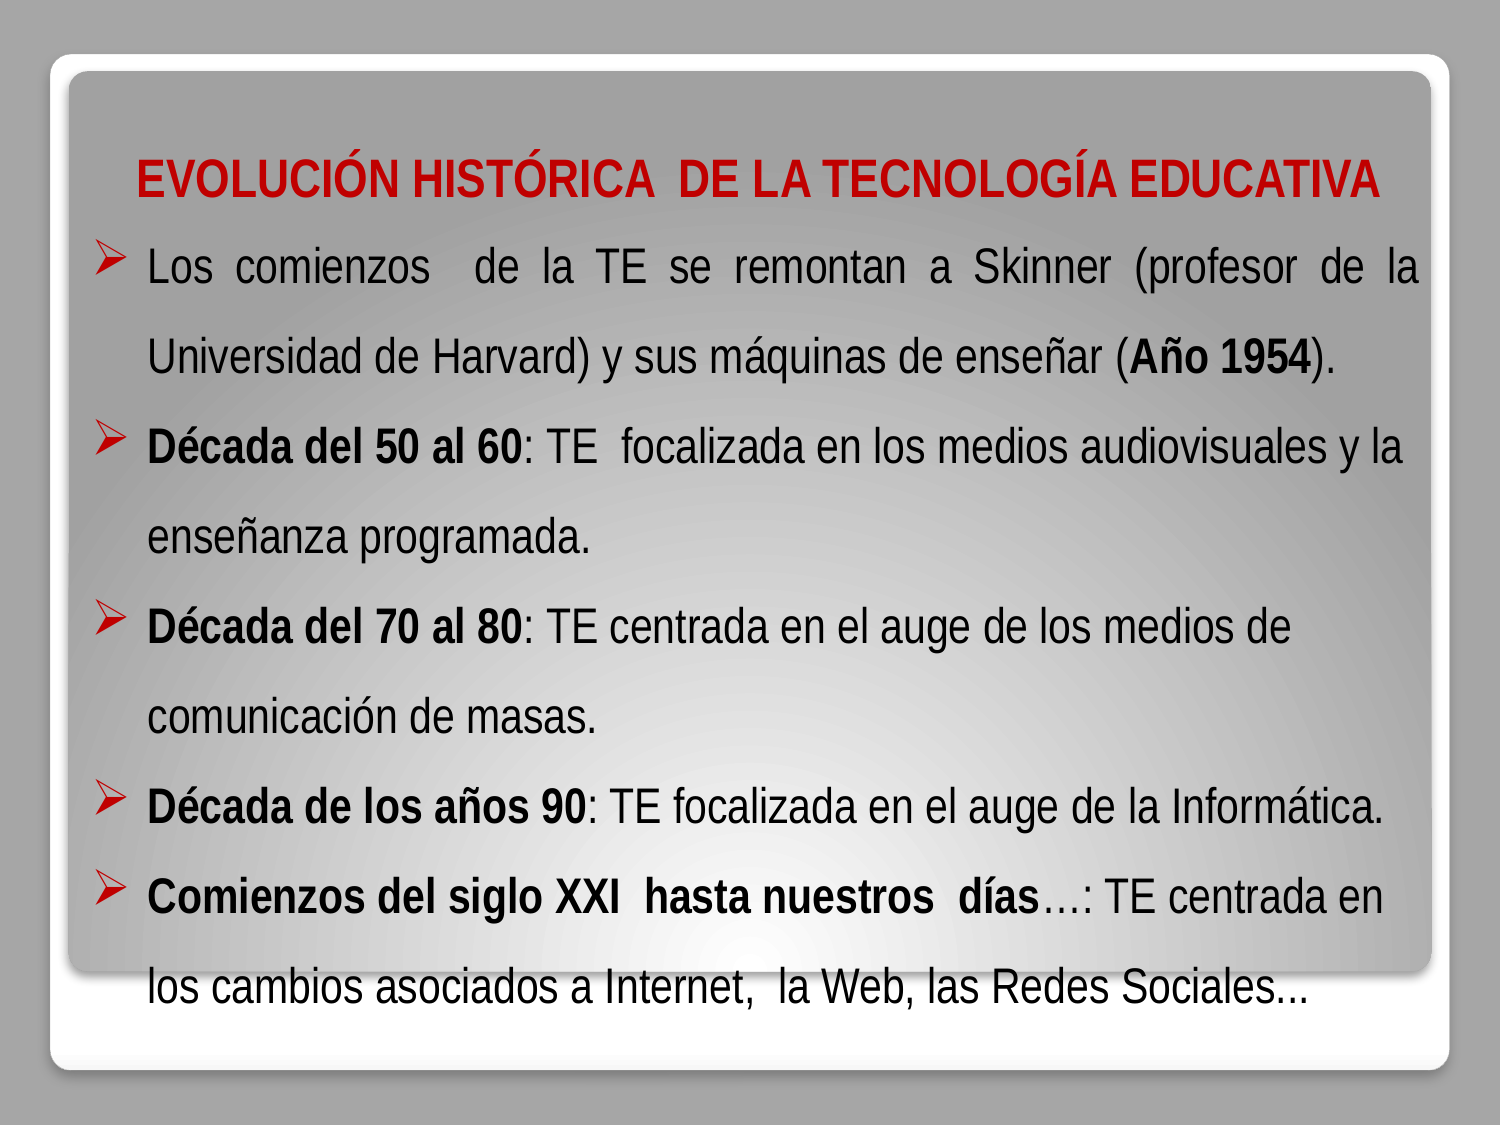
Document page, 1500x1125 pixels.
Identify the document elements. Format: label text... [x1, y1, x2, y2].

text_box Los comienzos de la TE se remontan a Skinner (profesor de la Universidad de Harvard) y sus máquinas de enseñar (Año 1954). Década del 50 al 60: TE focalizada en los medios audiovisuales y la enseñanza programada. Década del 70 al 80: TE centrada en el auge de los medios de comunicación de masas. Década de los años 90: TE focalizada en el auge de la Informática. Comienzos del siglo XXI hasta nuestros días…: TE centrada en los cambios asociados a Internet, la Web, las Redes Sociales... [76, 196, 1436, 1066]
title EVOLUCIÓN HISTÓRICA DE LA TECNOLOGÍA EDUCATIVA [88, 113, 1431, 196]
